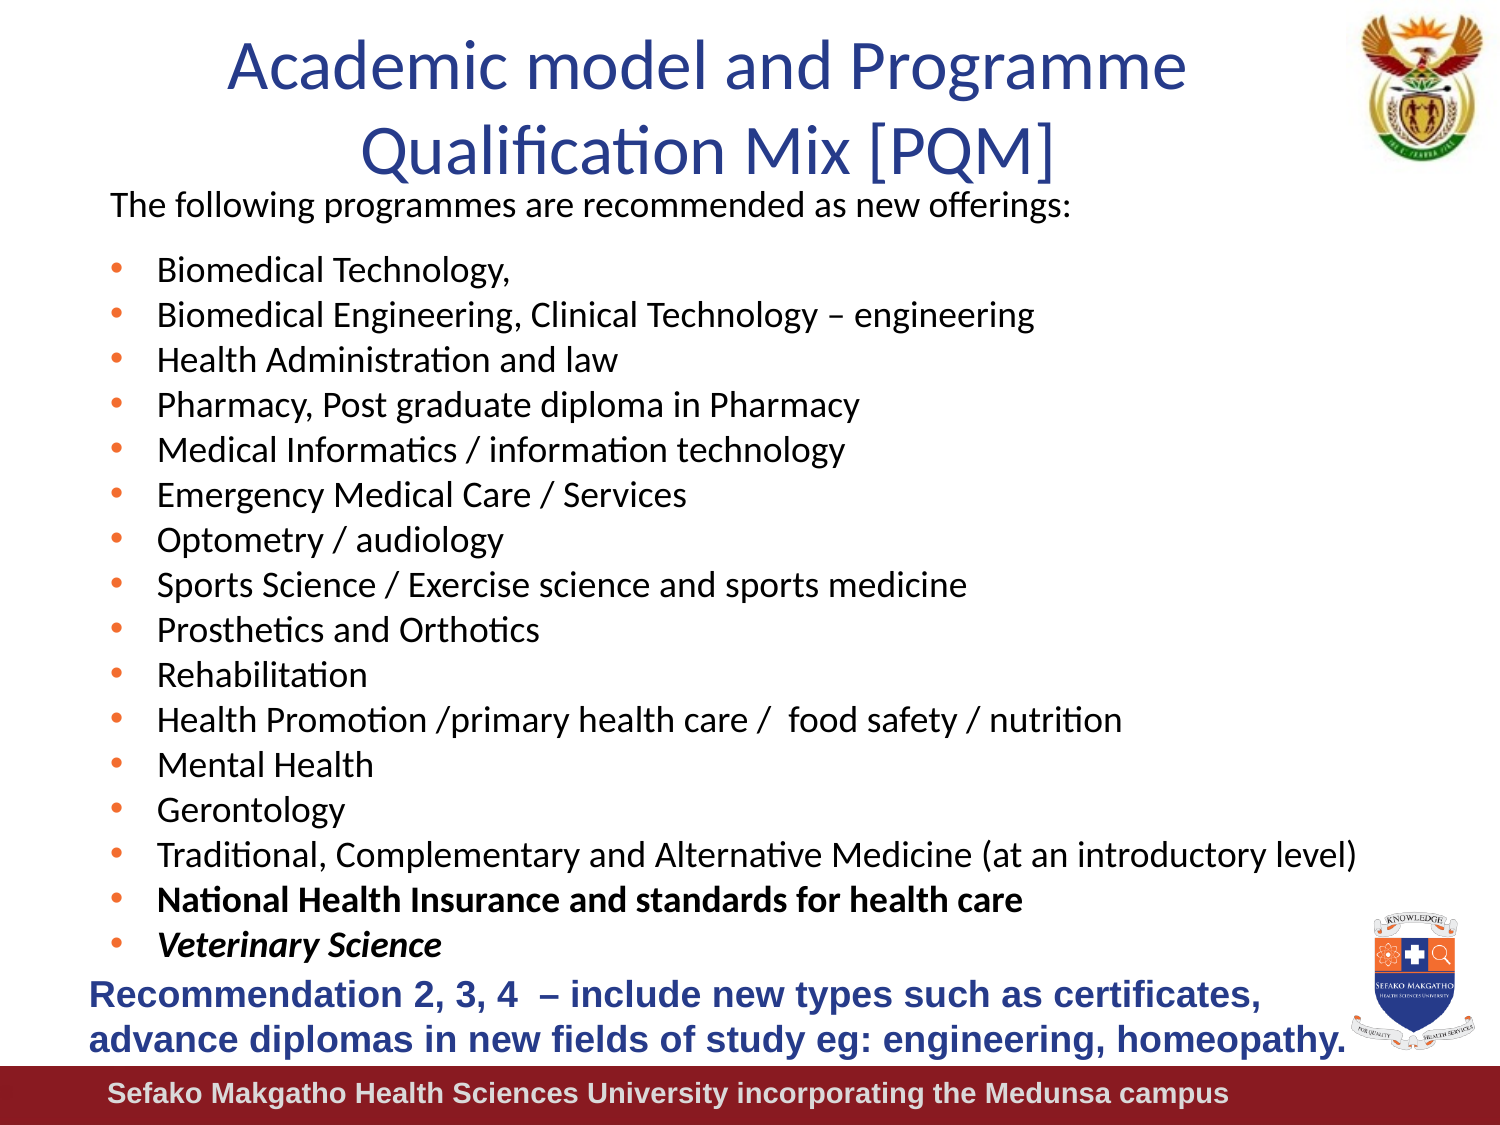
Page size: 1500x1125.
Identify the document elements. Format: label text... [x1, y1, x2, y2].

picture [0, 1066, 1500, 1125]
text_box Recommendation 2, 3, 4 – include new types such as certificates, advance diplomas in new fields of study eg: engineering, homeopathy. [74, 963, 1426, 1064]
list Academic model and Programme Qualification Mix [PQM] [69, 10, 1341, 198]
picture [1346, 0, 1500, 174]
text_box The following programmes are recommended as new offerings: Biomedical Technology, Biomedical Engineering, Clinical Technology – engineering Health Administration and law Pharmacy, Post graduate diploma in Pharmacy Medical Informatics / information technology Emergency Medical Care / Services Optometry / audiology Sports Science / Exercise science and sports medicine Prosthetics and Orthotics Rehabilitation Health Promotion /primary health care / food safety / nutrition Mental Health Gerontology Traditional, Complementary and Alternative Medicine (at an introductory level) National Health Insurance and standards for health care Veterinary Science [95, 172, 1447, 963]
picture [1350, 911, 1476, 1051]
